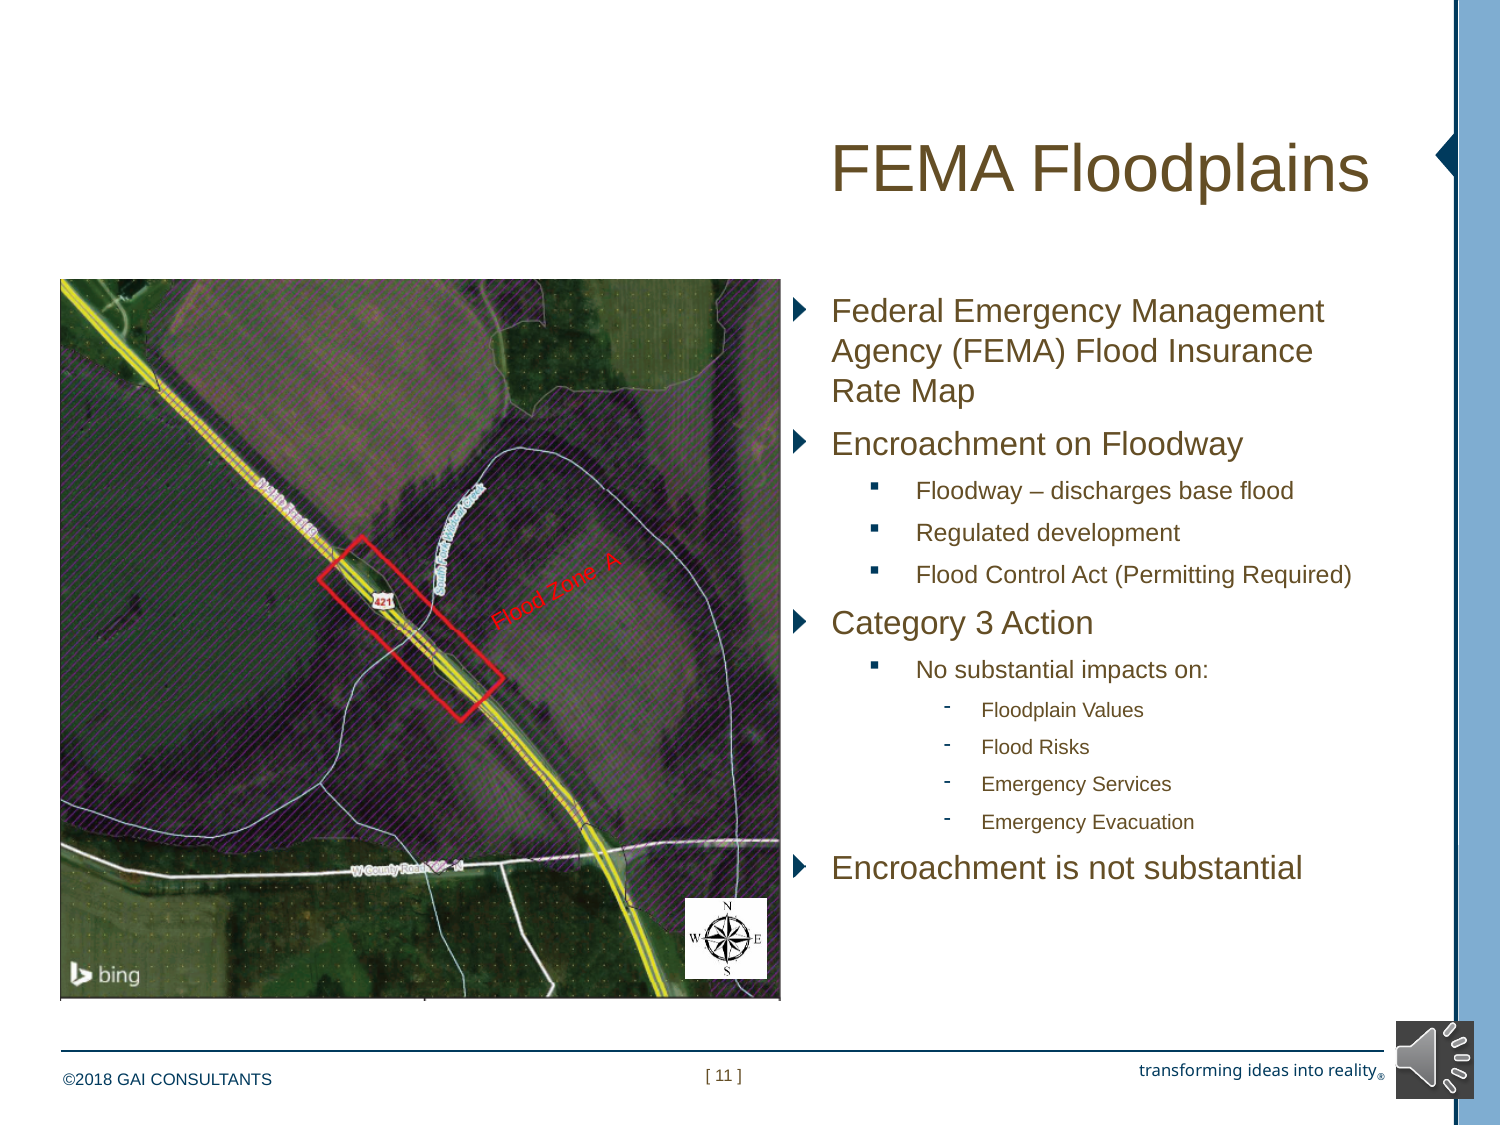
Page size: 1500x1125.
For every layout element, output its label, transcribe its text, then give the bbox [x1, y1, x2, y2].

picture [796, 868, 806, 878]
picture [1394, 1019, 1476, 1101]
text_box [ 11 ] [60, 1050, 1388, 1099]
title FEMA Floodplains [766, 80, 1386, 250]
picture [795, 297, 806, 308]
picture [795, 429, 806, 440]
picture [60, 279, 782, 1001]
picture [795, 311, 806, 322]
picture [795, 609, 806, 620]
picture [795, 623, 806, 634]
picture [795, 443, 806, 454]
list Federal Emergency Management Agency (FEMA) Flood Insurance Rate Map Encroachment on Floodway Floodway – discharges base flood Regulated development Flood Control Act (Permitting Required) Category 3 Action No substantial impacts on: Floodplain Values Flood Risks Emergency Services Emergency Evacuation Encroachment is not substantial [785, 282, 1386, 987]
picture [795, 854, 806, 865]
